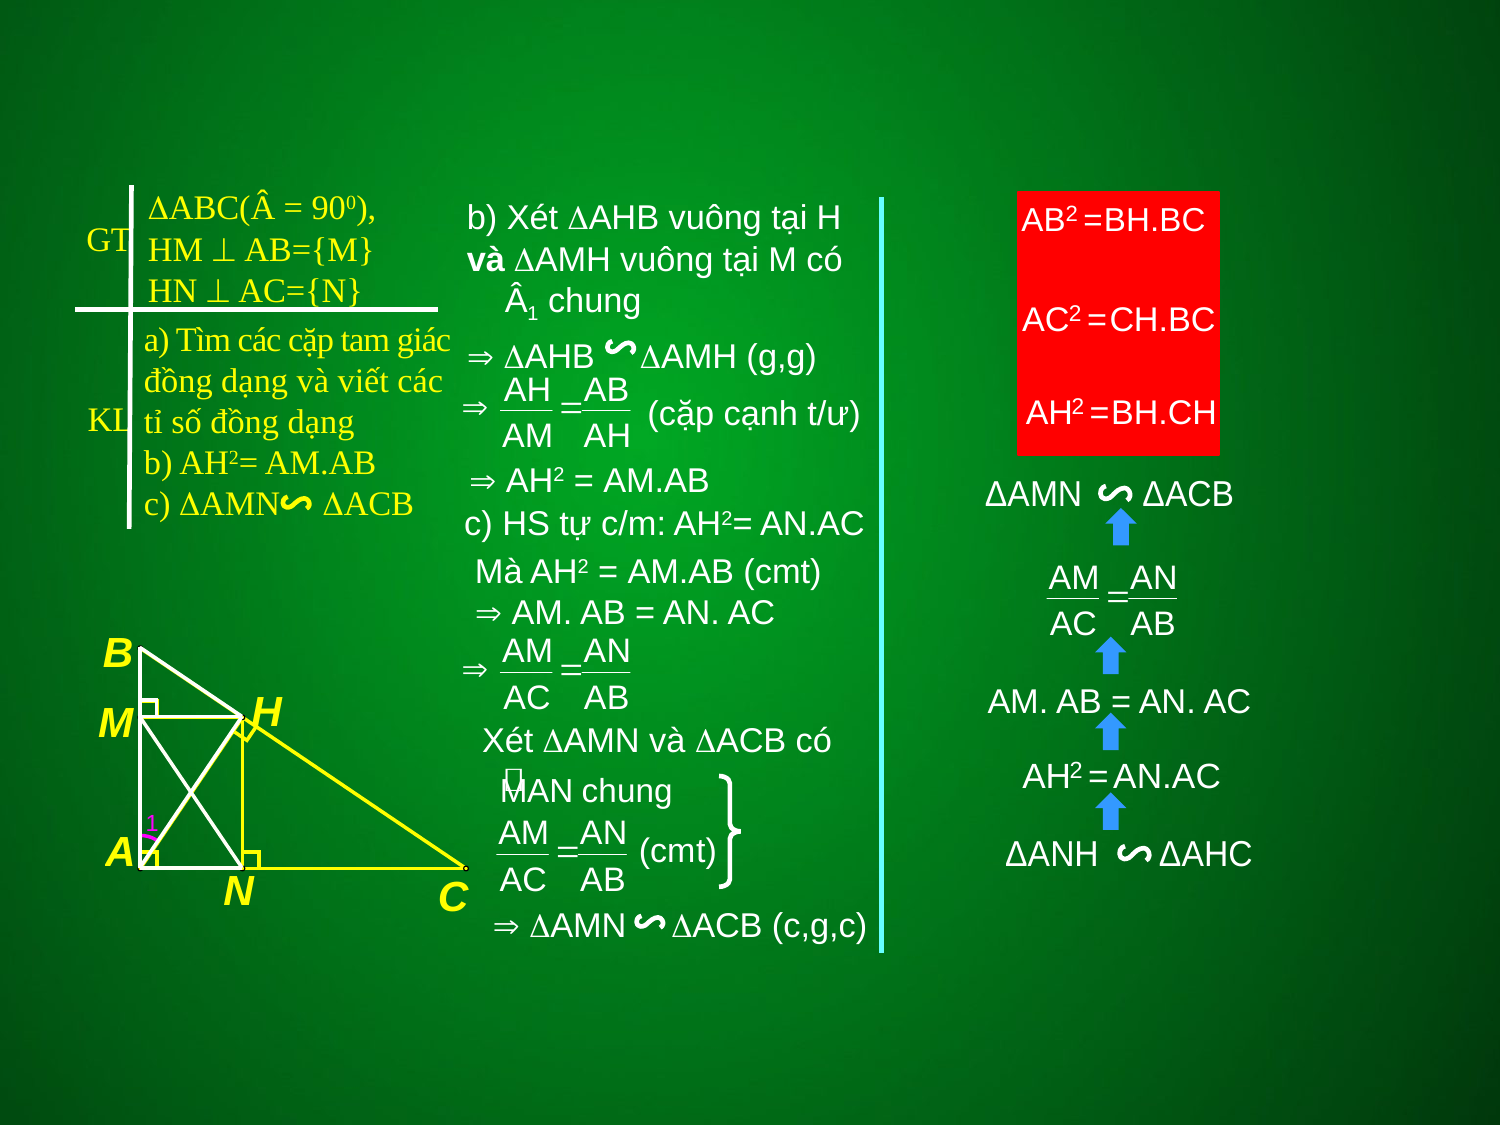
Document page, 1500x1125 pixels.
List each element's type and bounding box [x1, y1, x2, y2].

text_box [492, 812, 720, 895]
text_box [459, 369, 636, 454]
text_box [1021, 392, 1220, 431]
text_box [1018, 755, 1225, 796]
text_box [1017, 298, 1220, 337]
picture [0, 0, 1500, 1125]
text_box [1017, 199, 1210, 238]
text_box [1042, 557, 1195, 642]
text_box [128, 184, 132, 309]
text_box [128, 310, 132, 530]
text_box [474, 895, 886, 953]
text_box [458, 631, 636, 715]
text_box [1002, 836, 1266, 876]
text_box [982, 476, 1248, 516]
text_box [496, 760, 678, 817]
